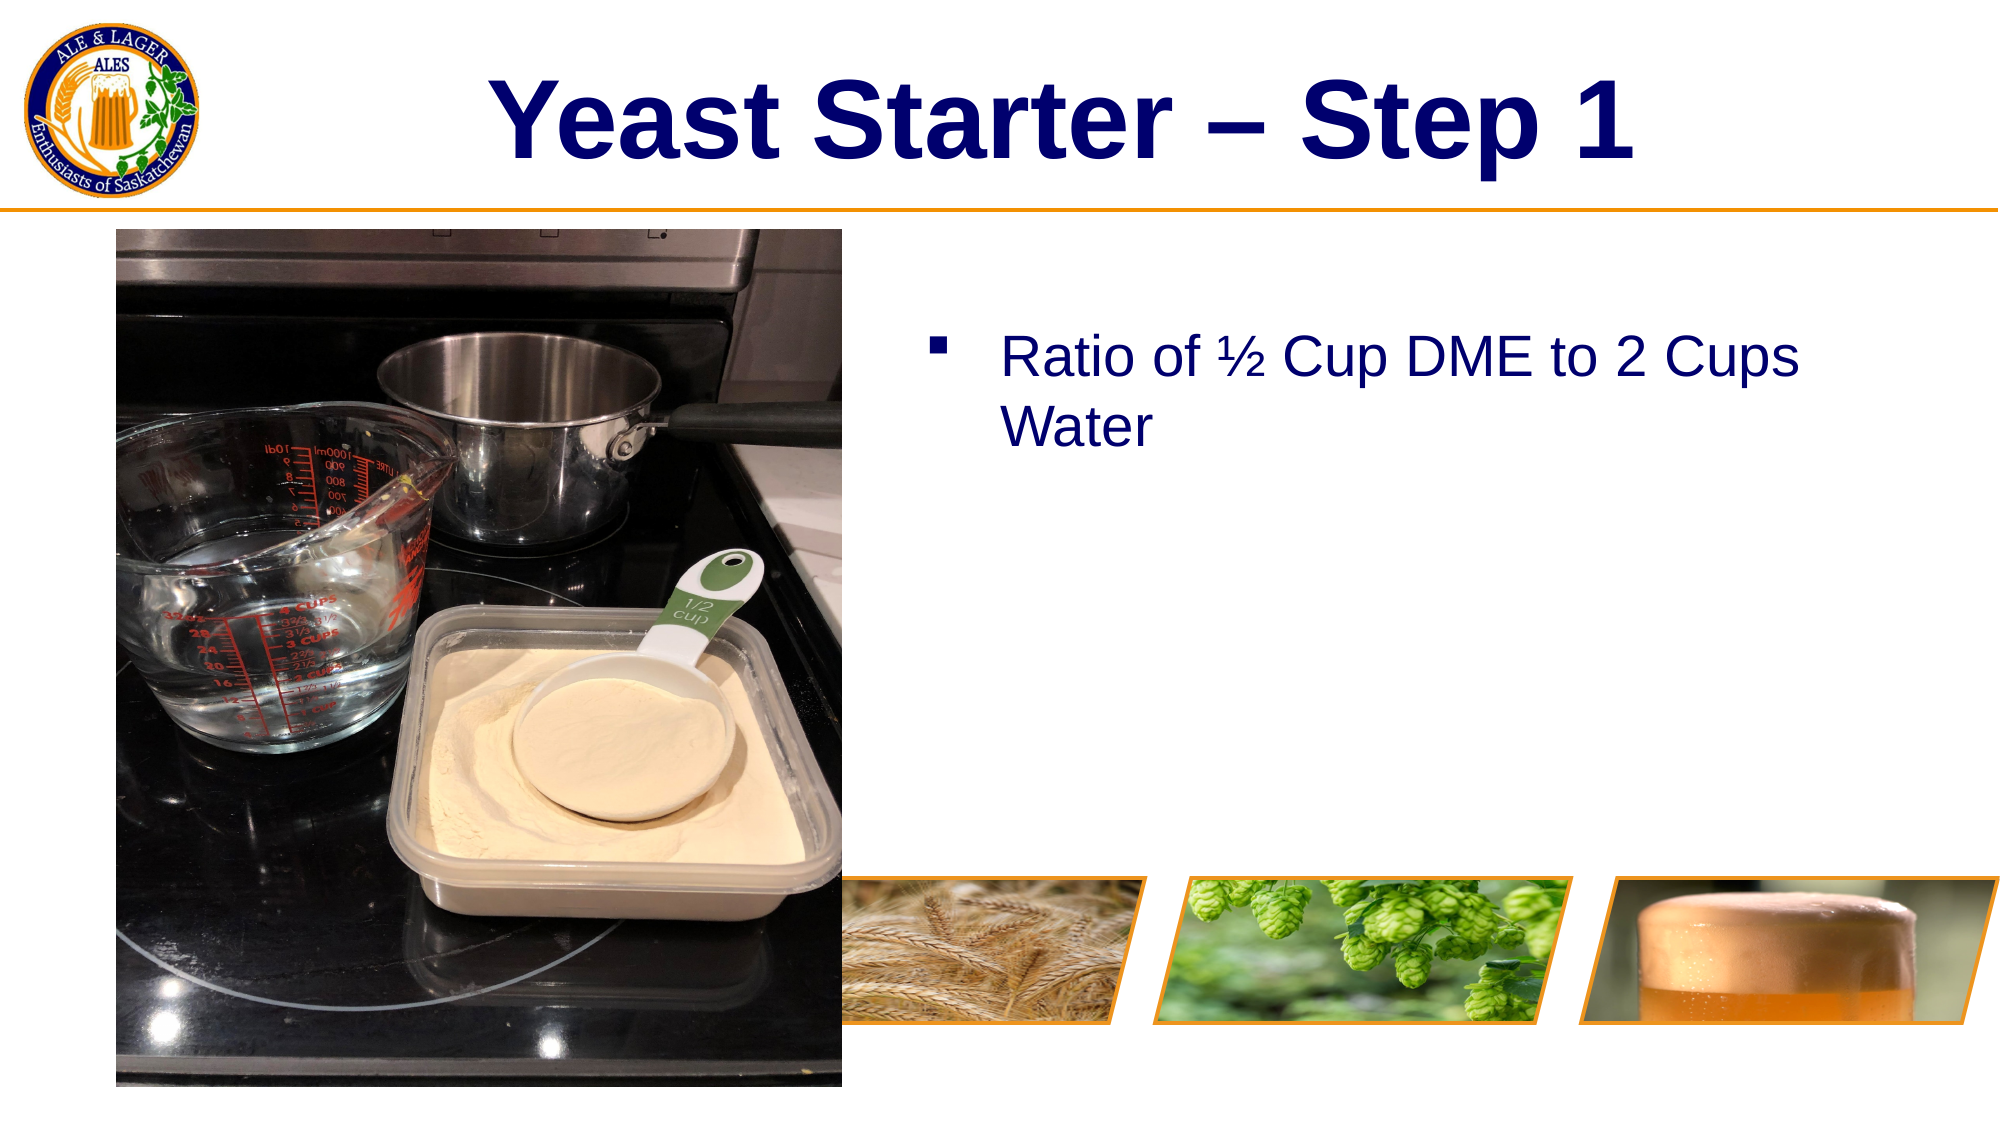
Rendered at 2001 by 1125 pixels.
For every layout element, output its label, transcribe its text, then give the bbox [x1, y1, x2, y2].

text_box Yeast Starter – Step 1 [204, 38, 1919, 188]
picture [0, 0, 2000, 1087]
text_box Ratio of ½ Cup DME to 2 Cups Water [910, 310, 1884, 536]
